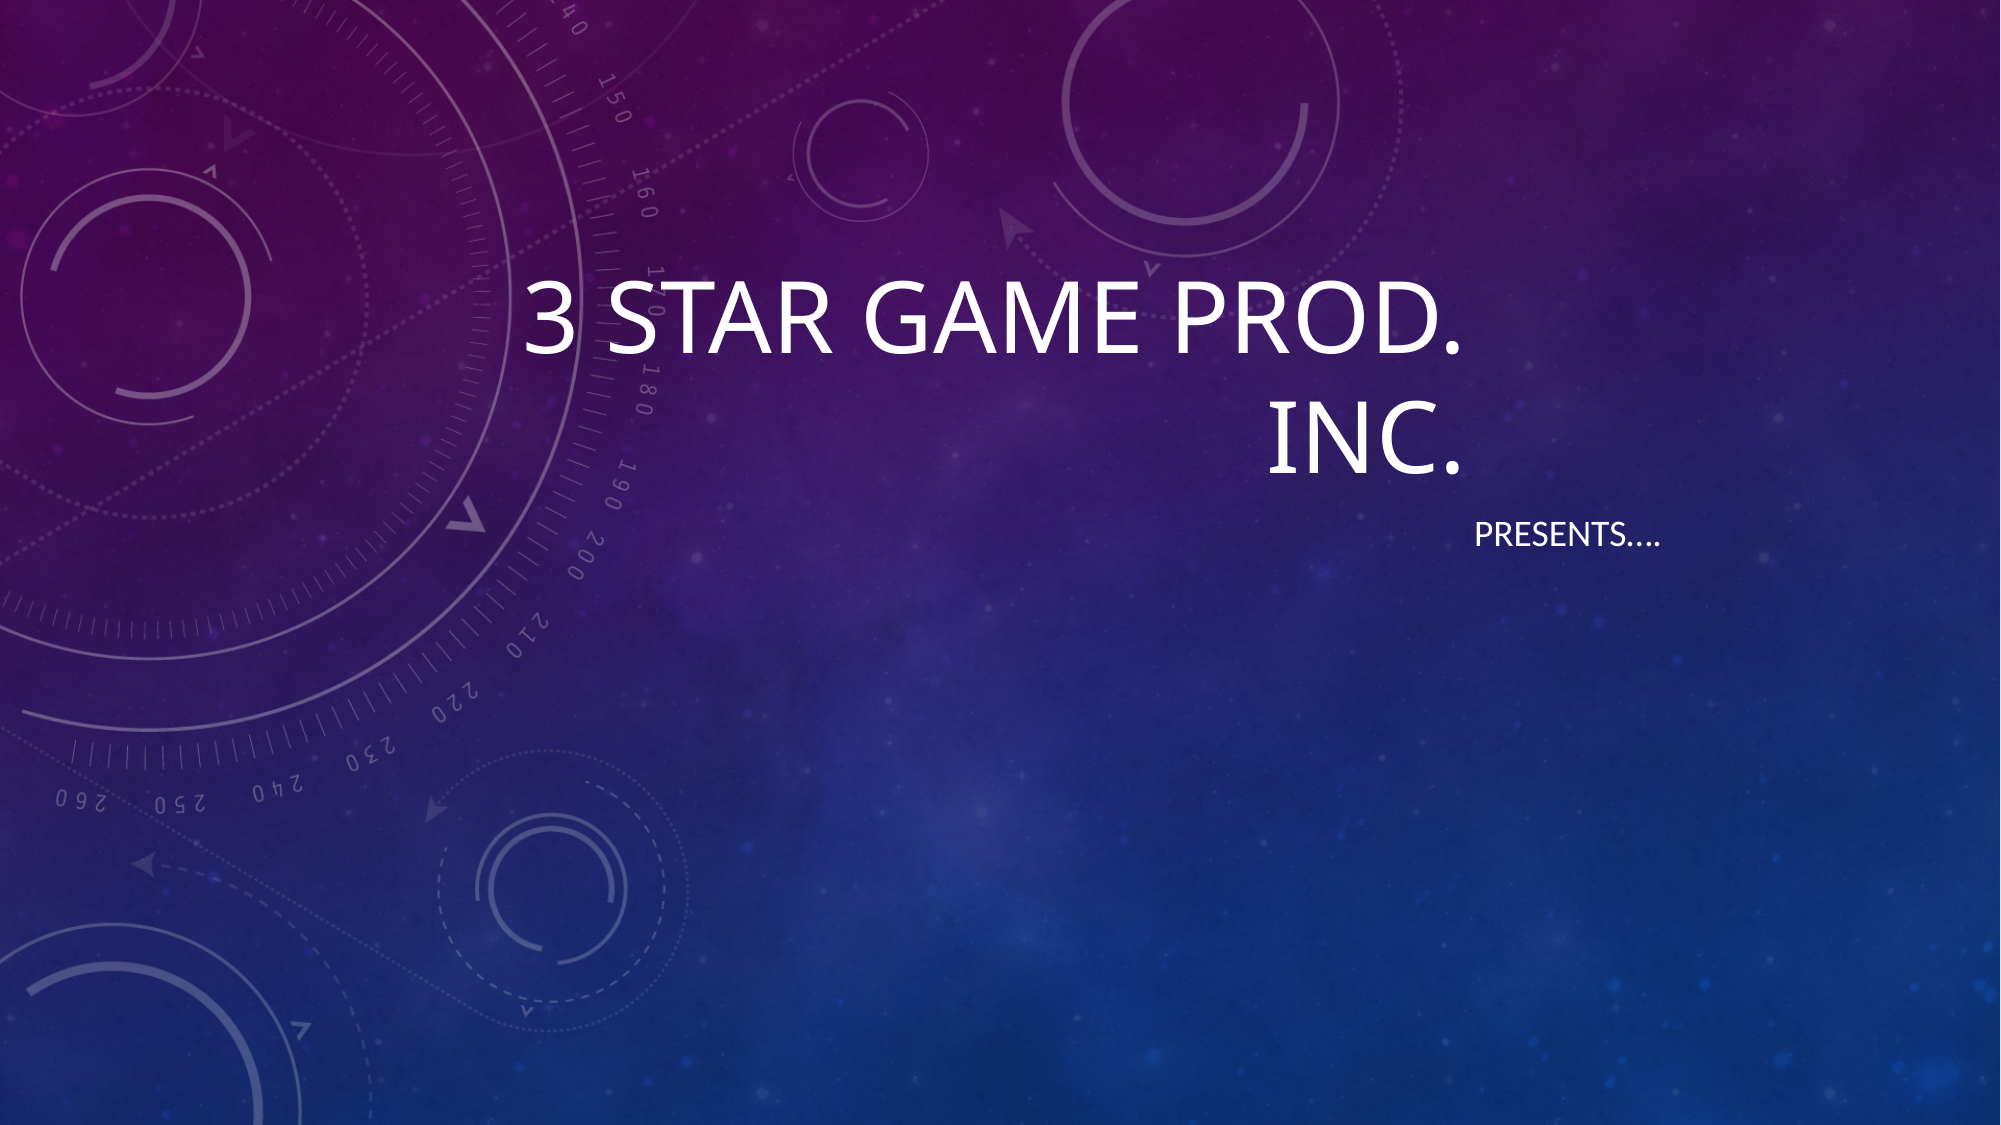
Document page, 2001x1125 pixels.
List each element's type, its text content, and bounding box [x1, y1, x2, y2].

subtitle PRESENTS…. [496, 501, 1678, 732]
title 3 Star Game Prod. Inc. [446, 0, 1482, 502]
picture [0, 0, 2001, 1125]
